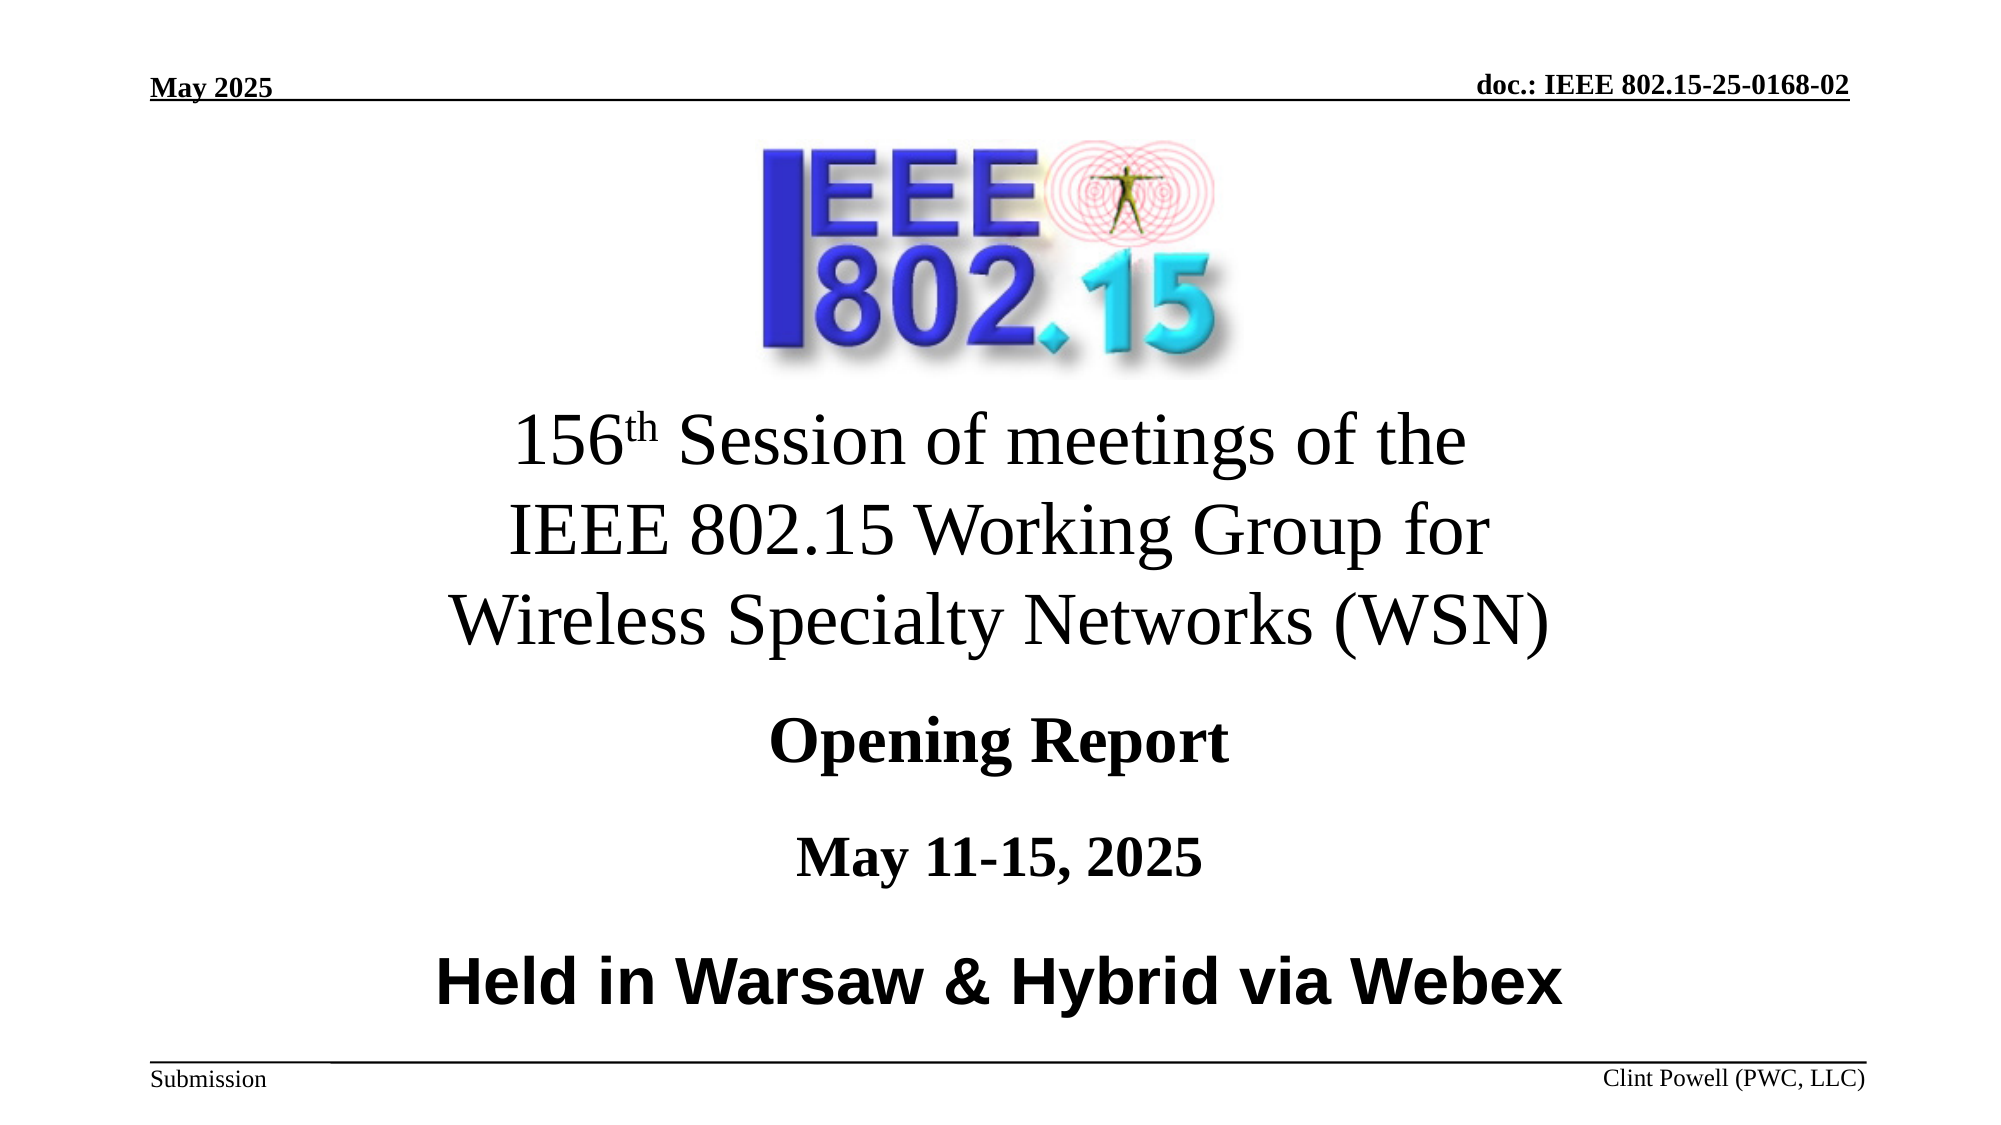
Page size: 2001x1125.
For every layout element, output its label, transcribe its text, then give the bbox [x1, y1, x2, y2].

title 156th Session of meetings of the IEEE 802.15 Working Group for Wireless Specialty Networks (WSN) [362, 385, 1638, 573]
picture [755, 138, 1245, 380]
subtitle Opening Report May 11-15, 2025 Held in Warsaw & Hybrid via Webex [337, 650, 1663, 1063]
